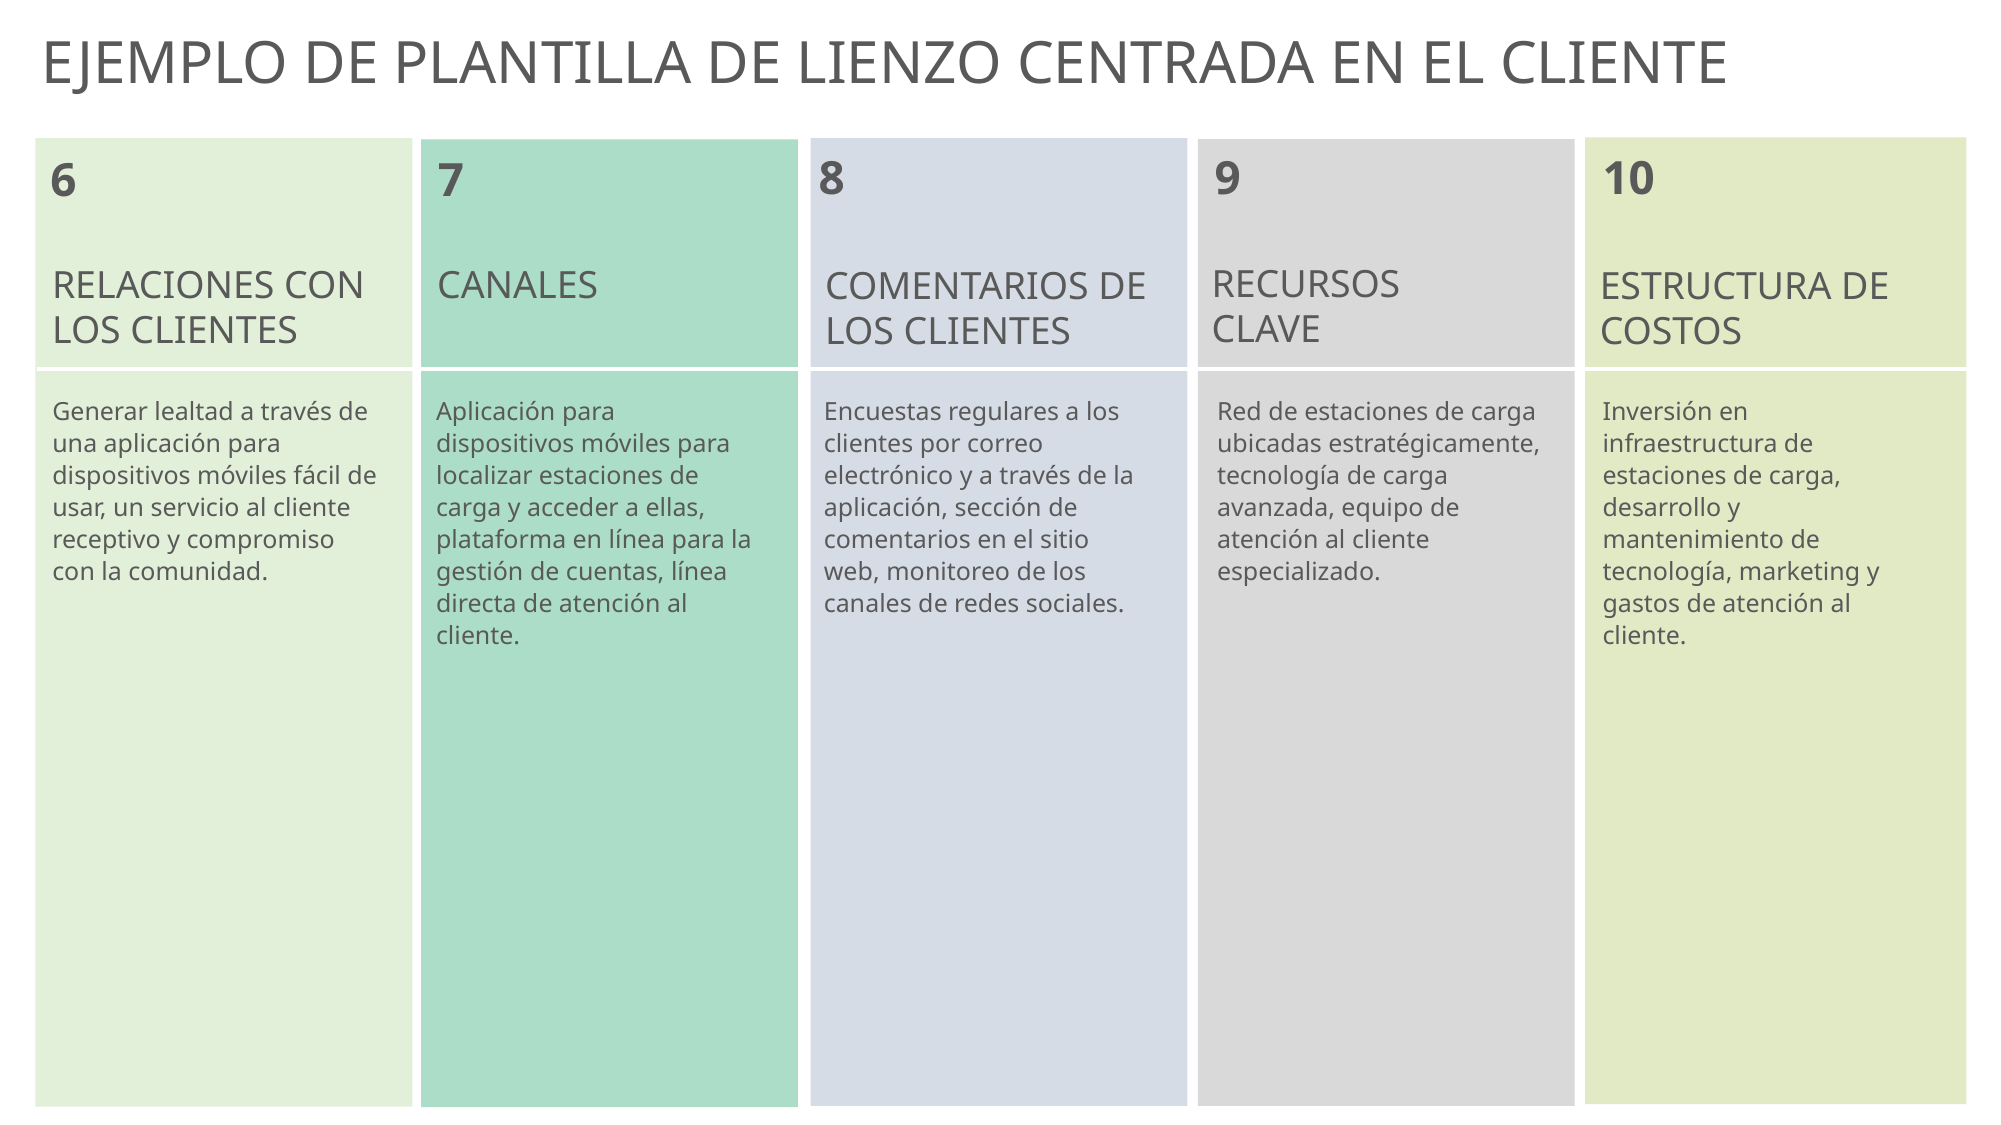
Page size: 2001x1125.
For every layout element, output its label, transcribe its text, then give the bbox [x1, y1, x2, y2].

text_box COMENTARIOS DE LOS CLIENTES [810, 254, 1186, 360]
text_box [809, 137, 1188, 367]
text_box [1584, 136, 1967, 367]
text_box [1197, 371, 1576, 1107]
text_box [809, 371, 1188, 1107]
text_box 10 [1587, 137, 1677, 233]
text_box Encuestas regulares a los clientes por correo electrónico y a través de la aplicación, sección de comentarios en el sitio web, monitoreo de los canales de redes sociales. [809, 386, 1161, 622]
text_box CANALES [422, 253, 798, 313]
text_box RECURSOS CLAVE [1196, 252, 1572, 358]
text_box [420, 138, 799, 367]
text_box Inversión en infraestructura de estaciones de carga, desarrollo y mantenimiento de tecnología, marketing y gastos de atención al cliente. [1587, 386, 1925, 693]
text_box 9 [1199, 137, 1269, 233]
text_box Generar lealtad a través de una aplicación para dispositivos móviles fácil de usar, un servicio al cliente receptivo y compromiso con la comunidad. [37, 386, 395, 622]
text_box [34, 137, 413, 1108]
text_box ESTRUCTURA DE COSTOS [1585, 254, 1953, 359]
text_box 8 [803, 137, 873, 233]
text_box 6 [35, 139, 105, 235]
text_box RELACIONES CON LOS CLIENTES [37, 253, 413, 358]
text_box [1197, 138, 1576, 367]
text_box [420, 371, 799, 1108]
text_box 7 [422, 138, 492, 235]
text_box EJEMPLO DE PLANTILLA DE LIENZO CENTRADA EN EL CLIENTE [26, 18, 1969, 103]
text_box Aplicación para dispositivos móviles para localizar estaciones de carga y acceder a ellas, plataforma en línea para la gestión de cuentas, línea directa de atención al cliente. [421, 386, 774, 622]
text_box Red de estaciones de carga ubicadas estratégicamente, tecnología de carga avanzada, equipo de atención al cliente especializado. [1202, 386, 1559, 622]
text_box [1584, 371, 1967, 1105]
